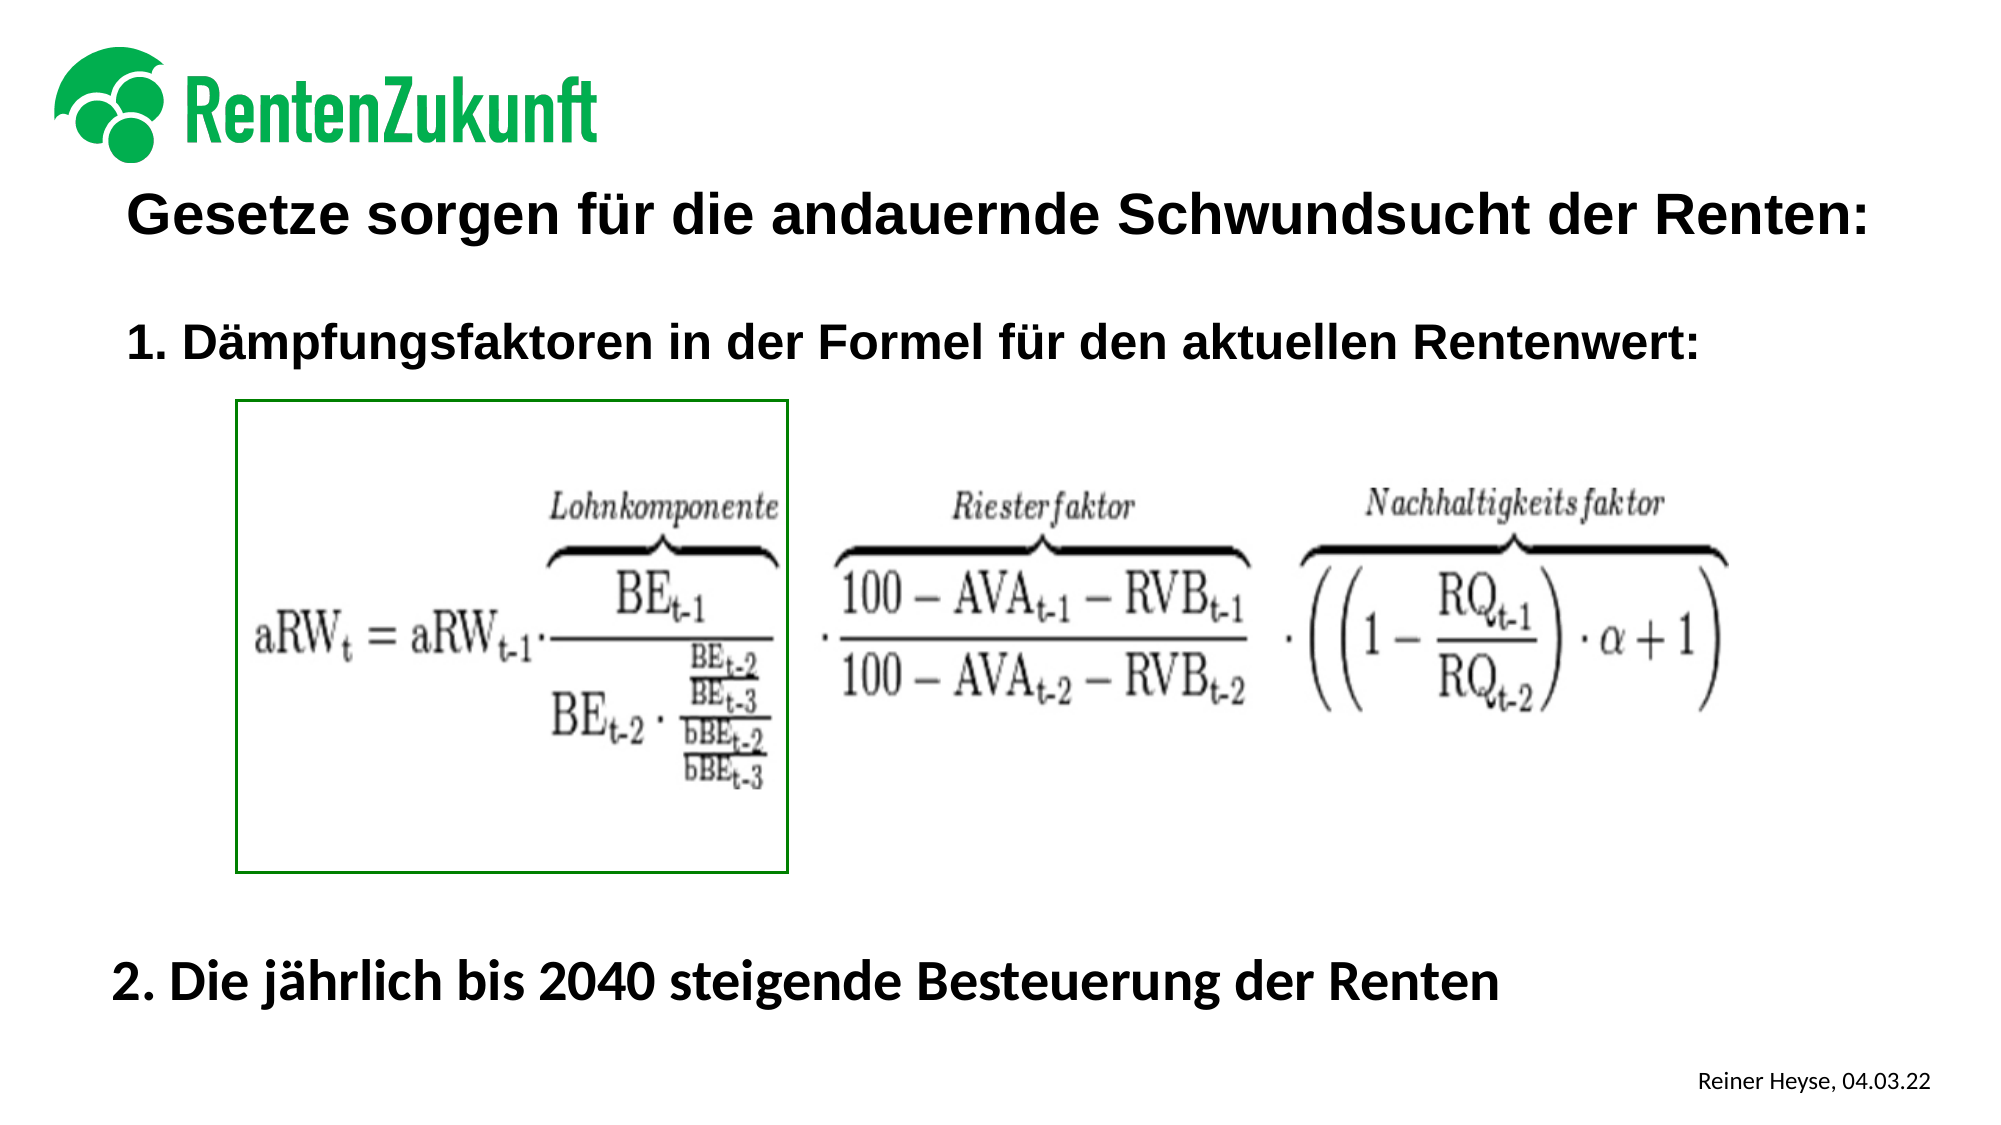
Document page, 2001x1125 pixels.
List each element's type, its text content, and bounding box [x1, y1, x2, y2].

text_box Reiner Heyse, 04.03.22 [1683, 1056, 1956, 1102]
text_box Gesetze sorgen für die andauernde Schwundsucht der Renten: [97, 168, 1903, 254]
picture [237, 401, 787, 871]
picture [814, 401, 1253, 871]
picture [1280, 404, 1729, 871]
picture [54, 47, 600, 163]
text_box 2. Die jährlich bis 2040 steigende Besteuerung der Renten [97, 934, 1809, 1020]
text_box 1. Dämpfungsfaktoren in der Formel für den aktuellen Rentenwert: [97, 302, 1732, 378]
